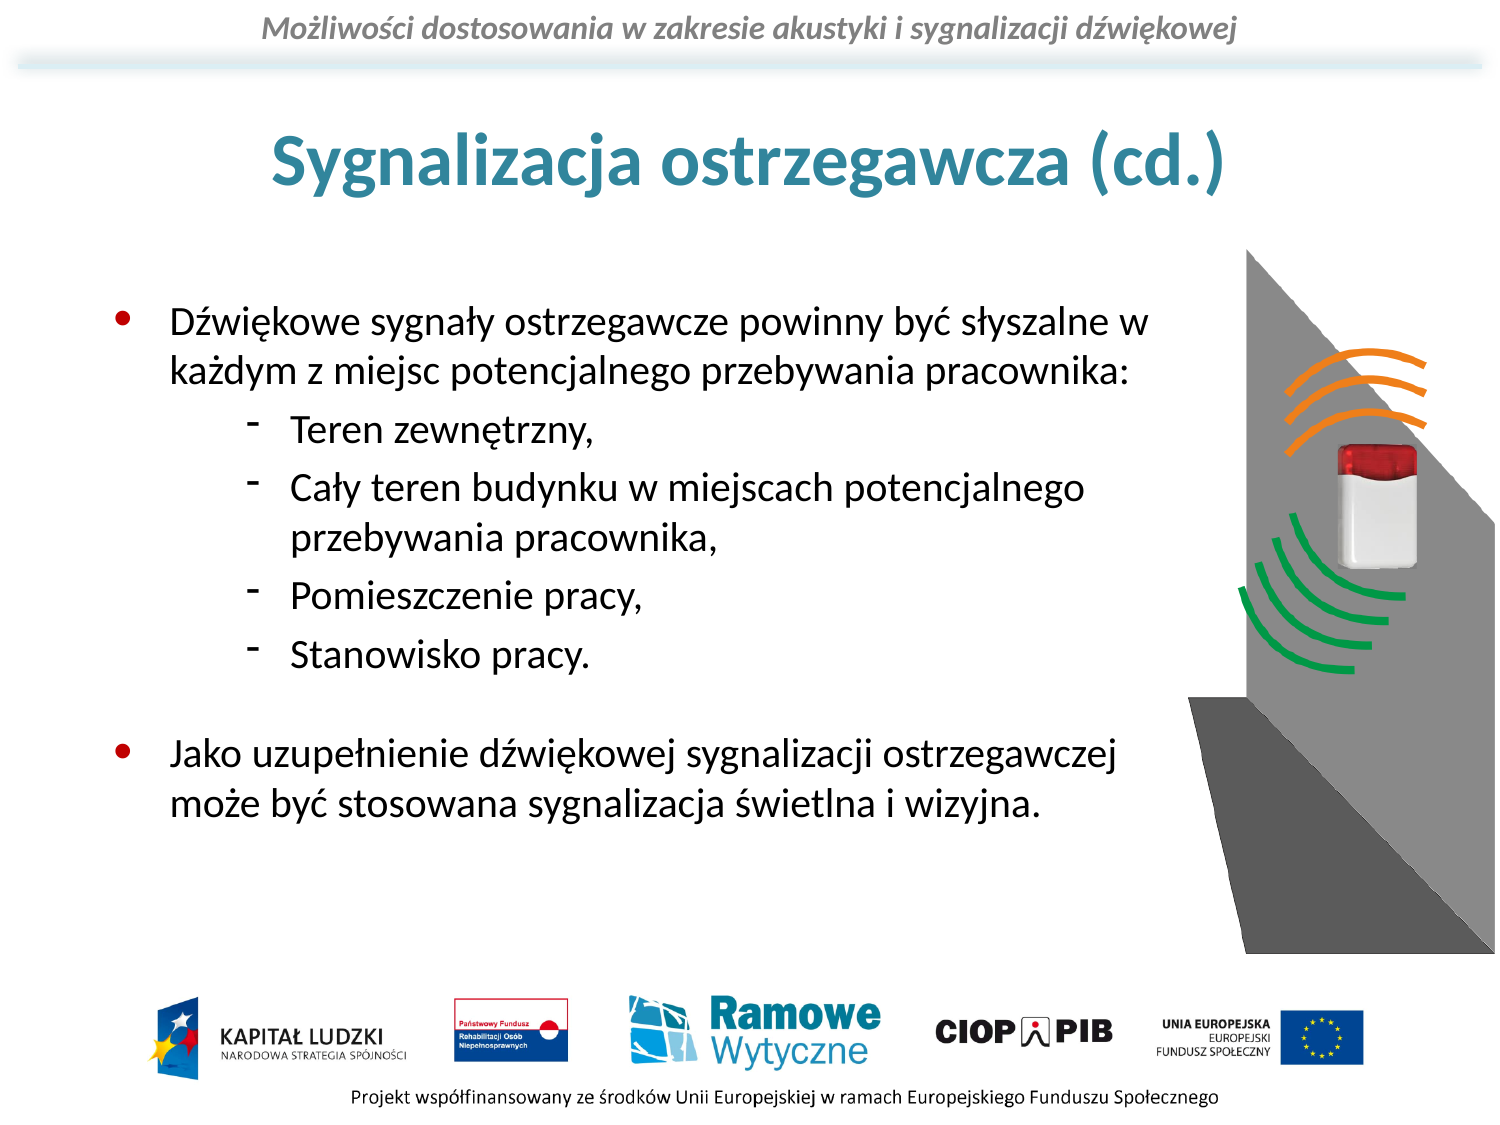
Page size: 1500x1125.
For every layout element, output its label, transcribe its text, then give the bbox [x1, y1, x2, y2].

text_box Dźwiękowe sygnały ostrzegawcze powinny być słyszalne w każdym z miejsc potencjalnego przebywania pracownika: Teren zewnętrzny, Cały teren budynku w miejscach potencjalnego przebywania pracownika, Pomieszczenie pracy, Stanowisko pracy. Jako uzupełnienie dźwiękowej sygnalizacji ostrzegawczej może być stosowana sygnalizacja świetlna i wizyjna. [98, 285, 1176, 847]
picture [147, 992, 1376, 1125]
picture [1188, 249, 1495, 954]
text_box Sygnalizacja ostrzegawcza (cd.) [76, 61, 1424, 250]
